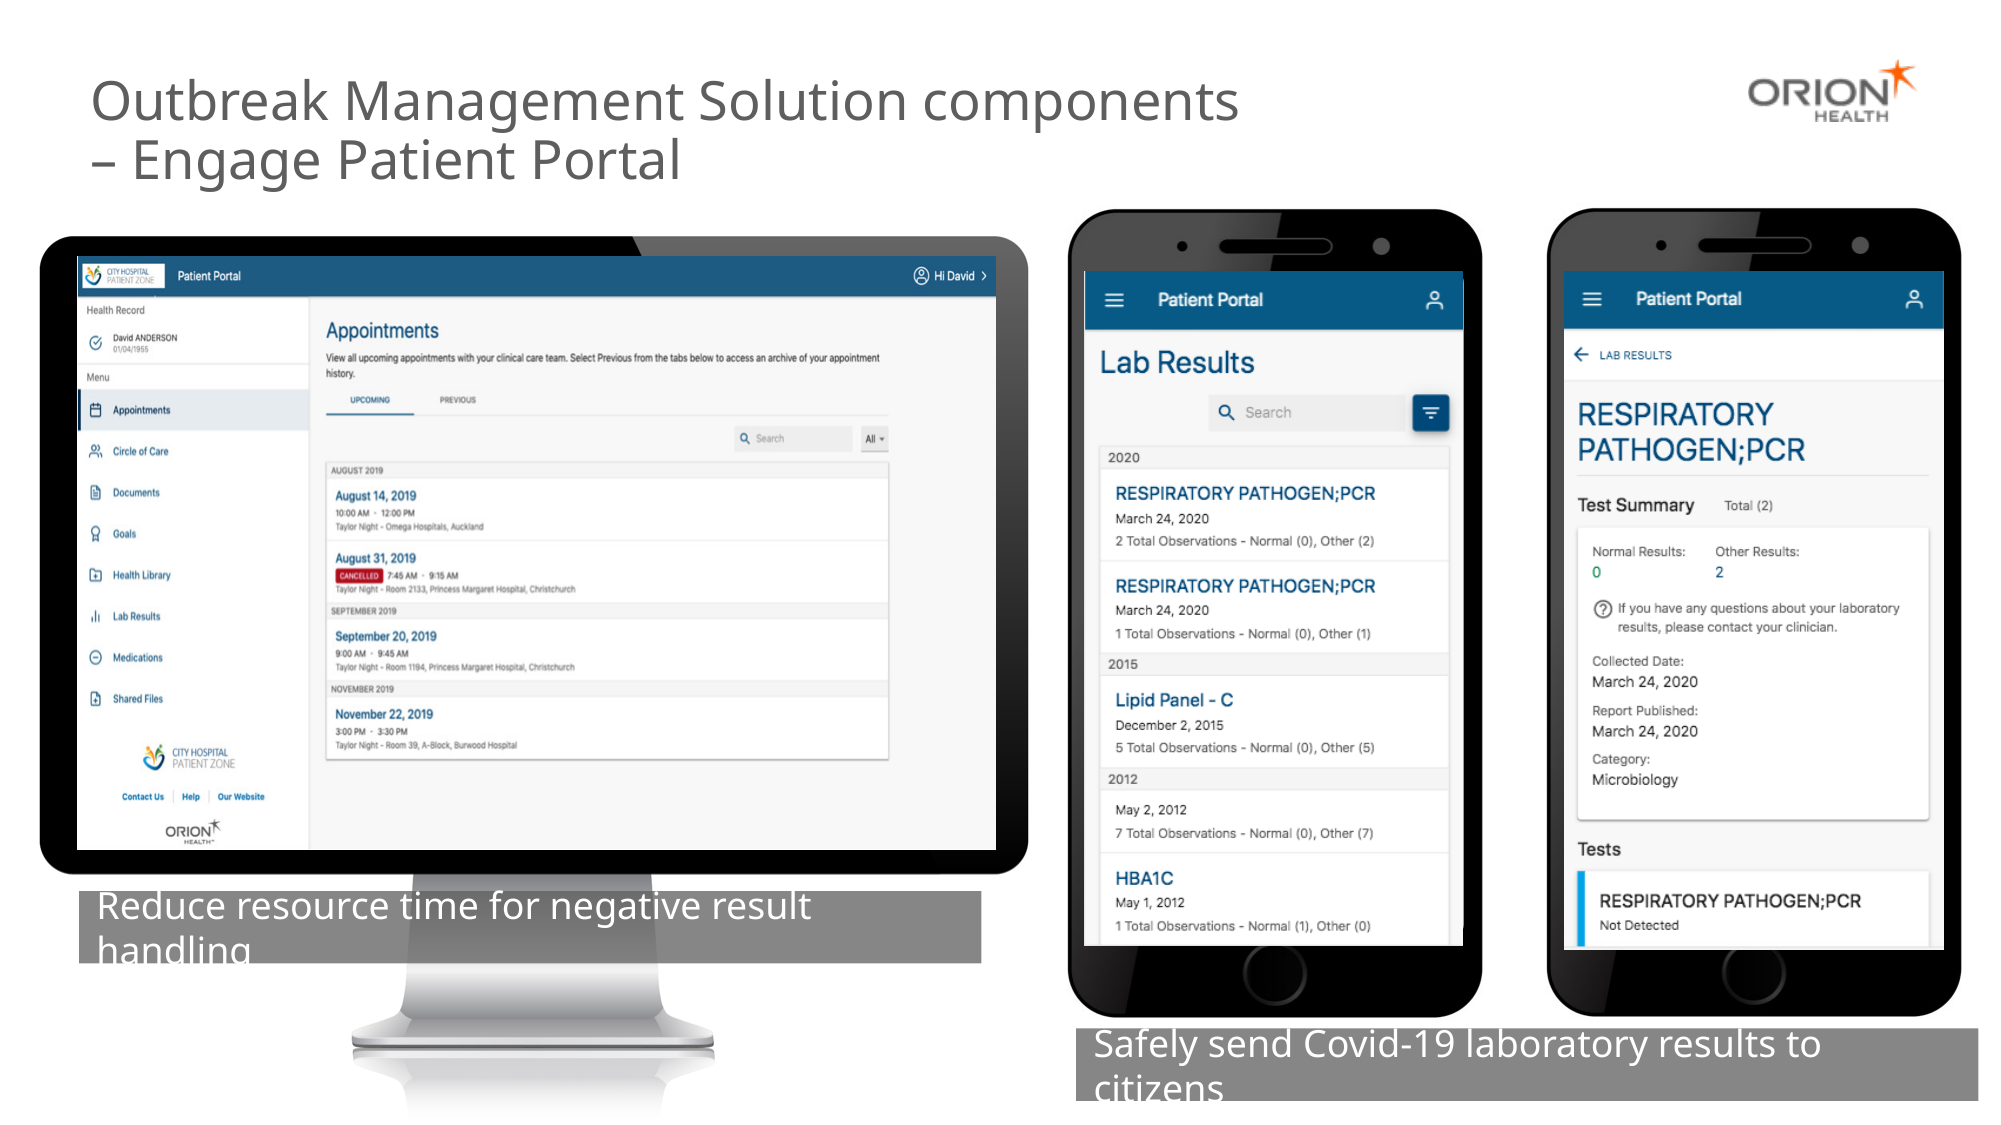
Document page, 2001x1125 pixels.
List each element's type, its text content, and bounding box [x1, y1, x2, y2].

title Outbreak Management Solution components – Engage Patient Portal [75, 66, 1644, 173]
picture [20, 195, 1500, 1120]
picture [1748, 59, 1918, 122]
picture [1529, 194, 1979, 1021]
text_box Safely send Covid-19 laboratory results to citizens [1075, 1027, 1979, 1102]
